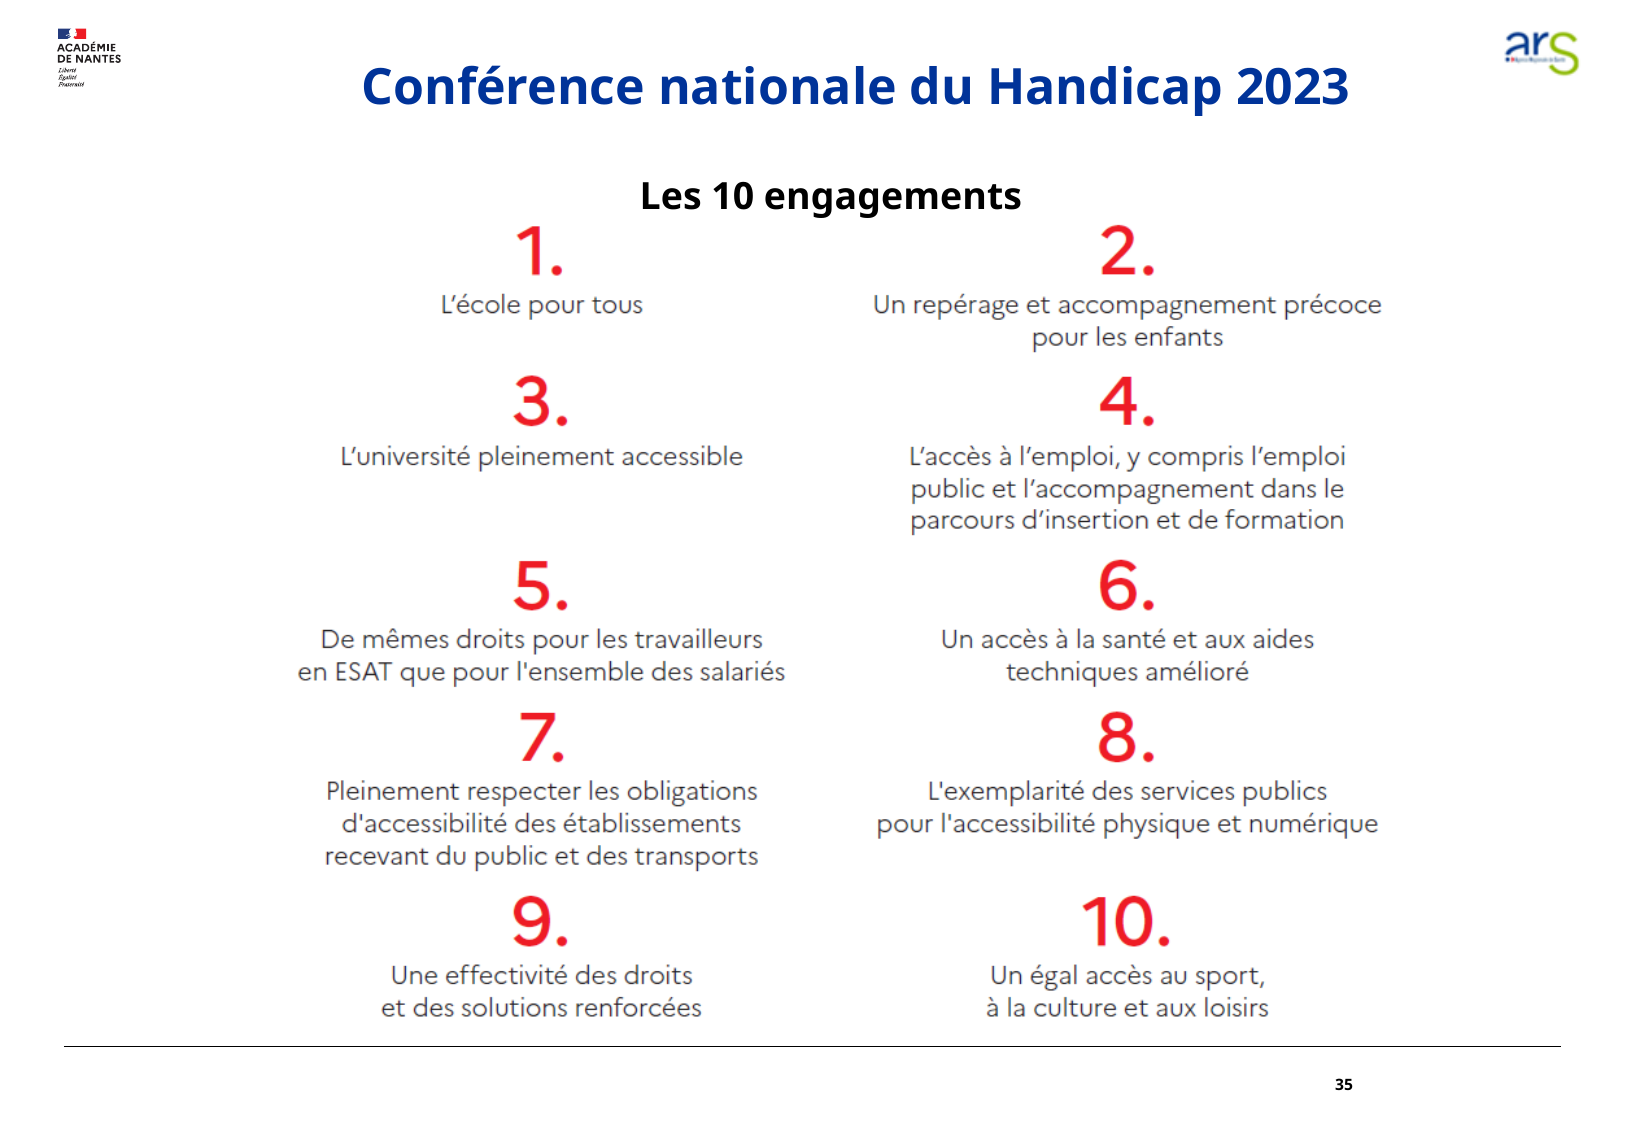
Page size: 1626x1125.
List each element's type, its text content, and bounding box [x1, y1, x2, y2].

picture [296, 213, 1417, 1041]
picture [1476, 13, 1608, 91]
text_box Conférence nationale du Handicap 2023 [236, 61, 1477, 173]
slide_number 35 [1113, 1049, 1354, 1125]
title Les 10 engagements [115, 177, 1547, 250]
